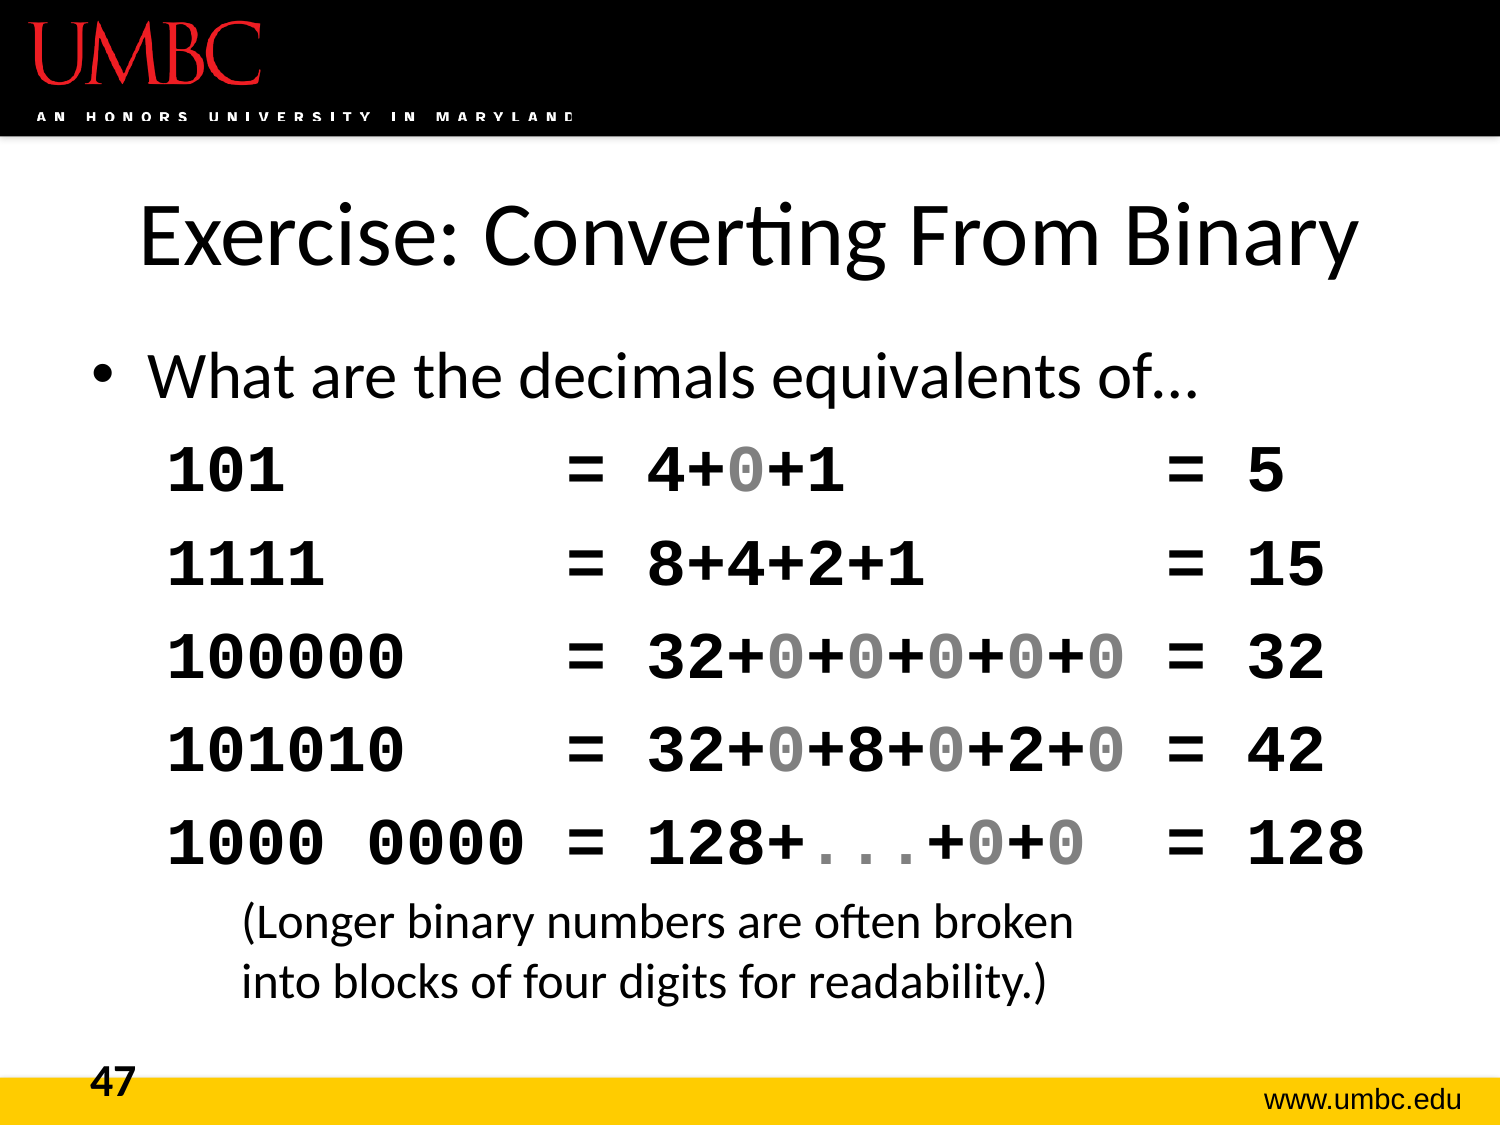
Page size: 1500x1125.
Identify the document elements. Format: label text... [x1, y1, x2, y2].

text_box What are the decimals equivalents of… 101 = 4+0+1 = 5 1111 = 8+4+2+1 = 15 100000 = 32+0+0+0+0+0 = 32 101010 = 32+0+8+0+2+0 = 42 1000 0000 = 128+...+0+0 = 128 (Longer binary numbers are often broken into blocks of four digits for readability.) [76, 324, 1427, 1007]
slide_number 47 [75, 1042, 425, 1103]
title Exercise: Converting From Binary [75, 135, 1425, 323]
